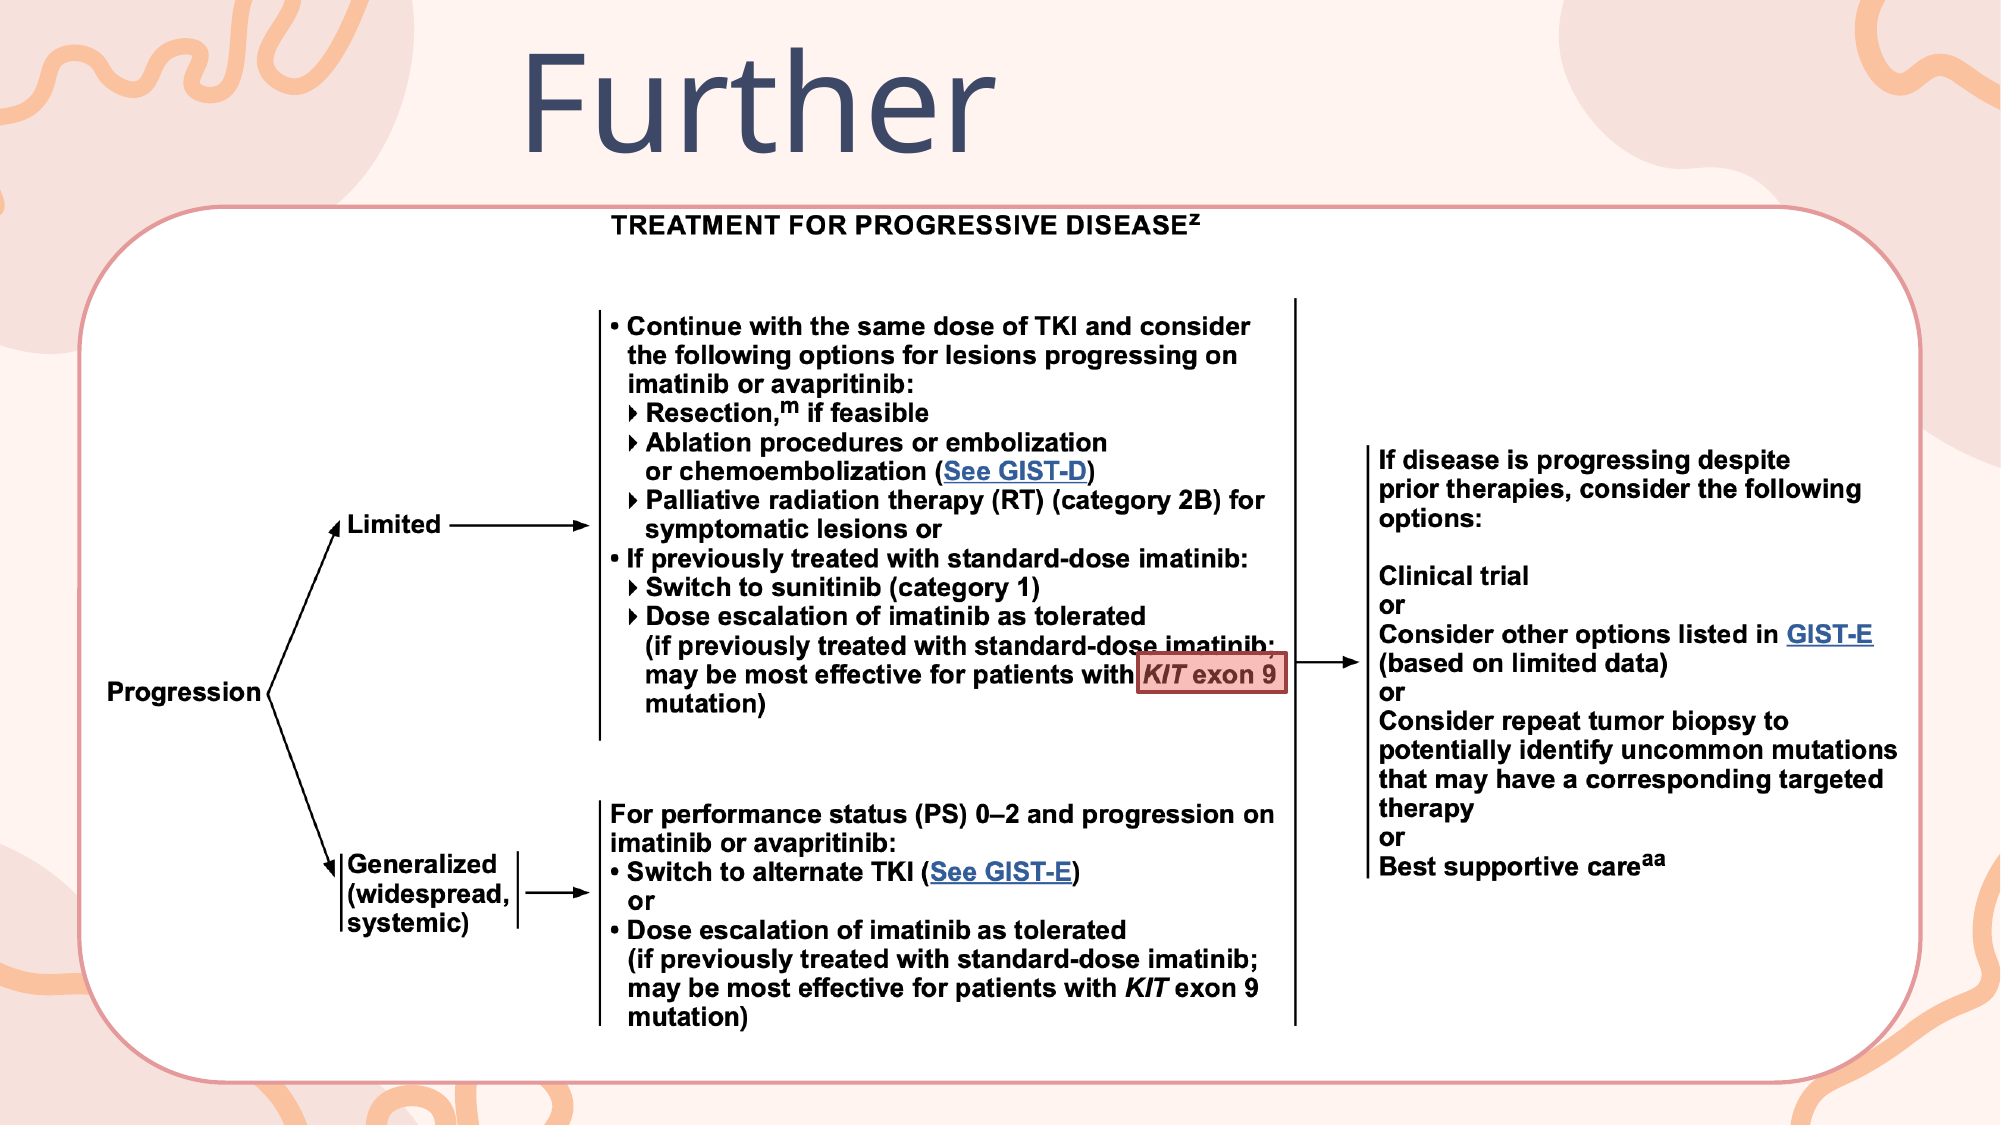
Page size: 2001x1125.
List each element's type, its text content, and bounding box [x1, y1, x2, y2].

picture [79, 206, 1921, 1083]
title Further actions? [501, 0, 1498, 204]
